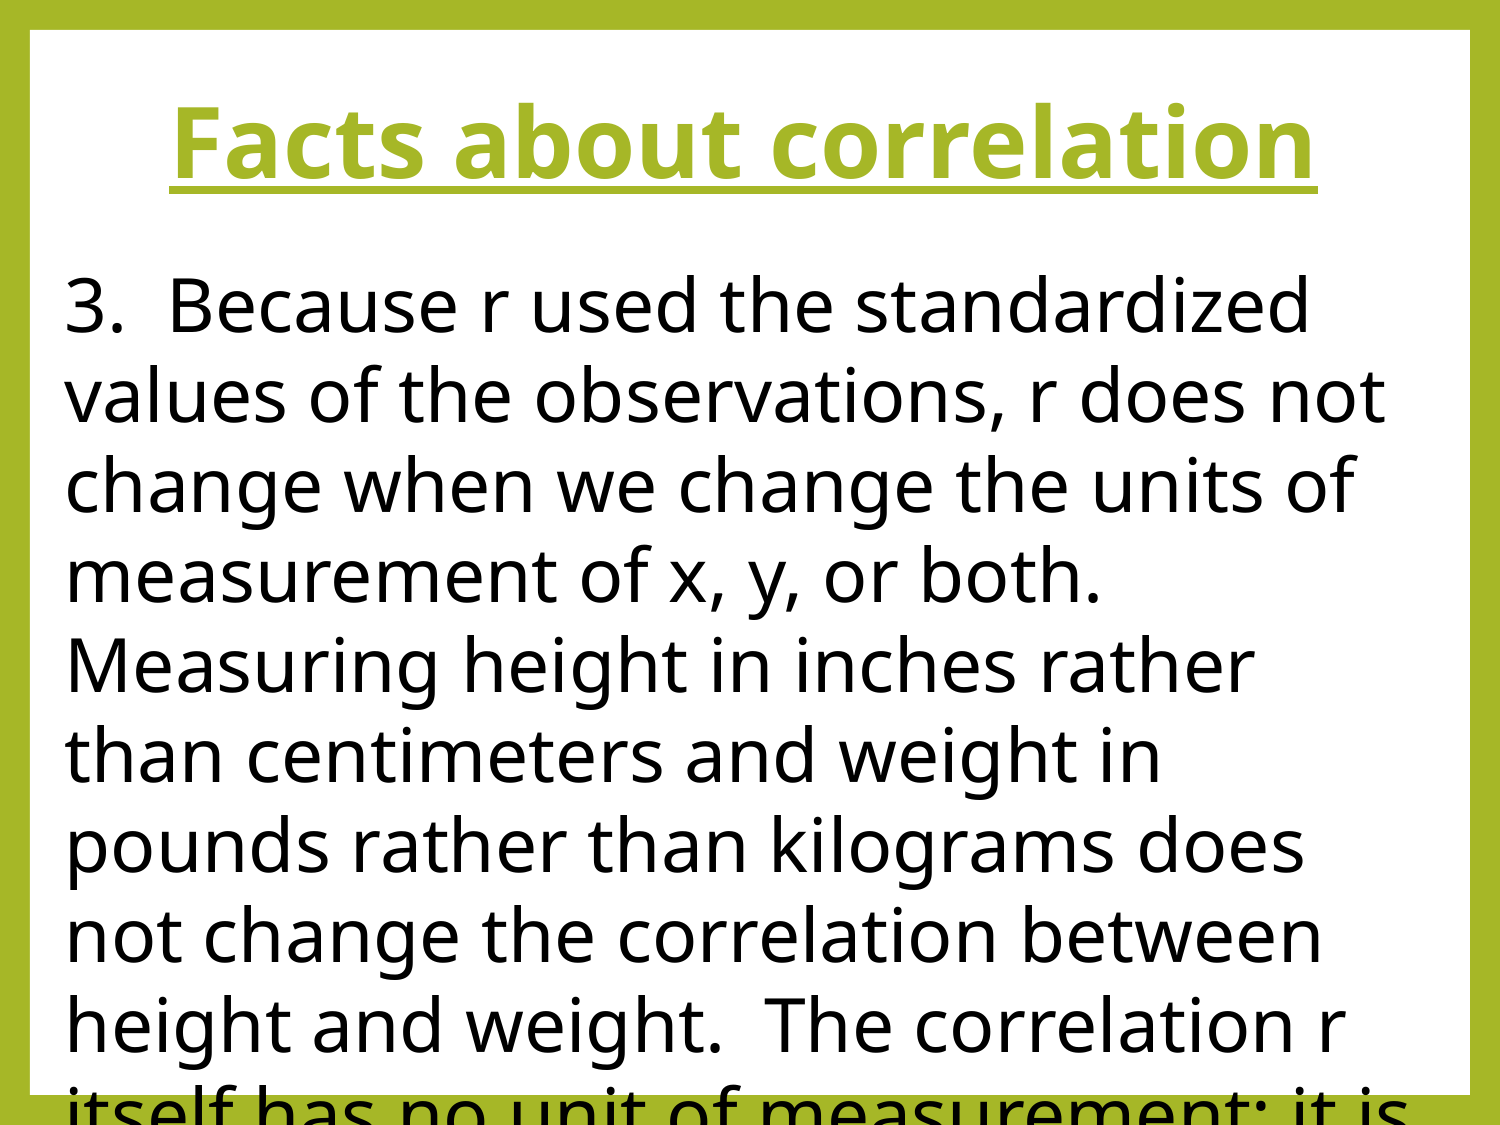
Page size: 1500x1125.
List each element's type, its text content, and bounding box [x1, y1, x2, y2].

text_box 3. Because r used the standardized values of the observations, r does not change when we change the units of measurement of x, y, or both. Measuring height in inches rather than centimeters and weight in pounds rather than kilograms does not change the correlation between height and weight. The correlation r itself has no unit of measurement; it is just a number. [50, 249, 1450, 1125]
title Facts about correlation [136, 43, 1352, 249]
